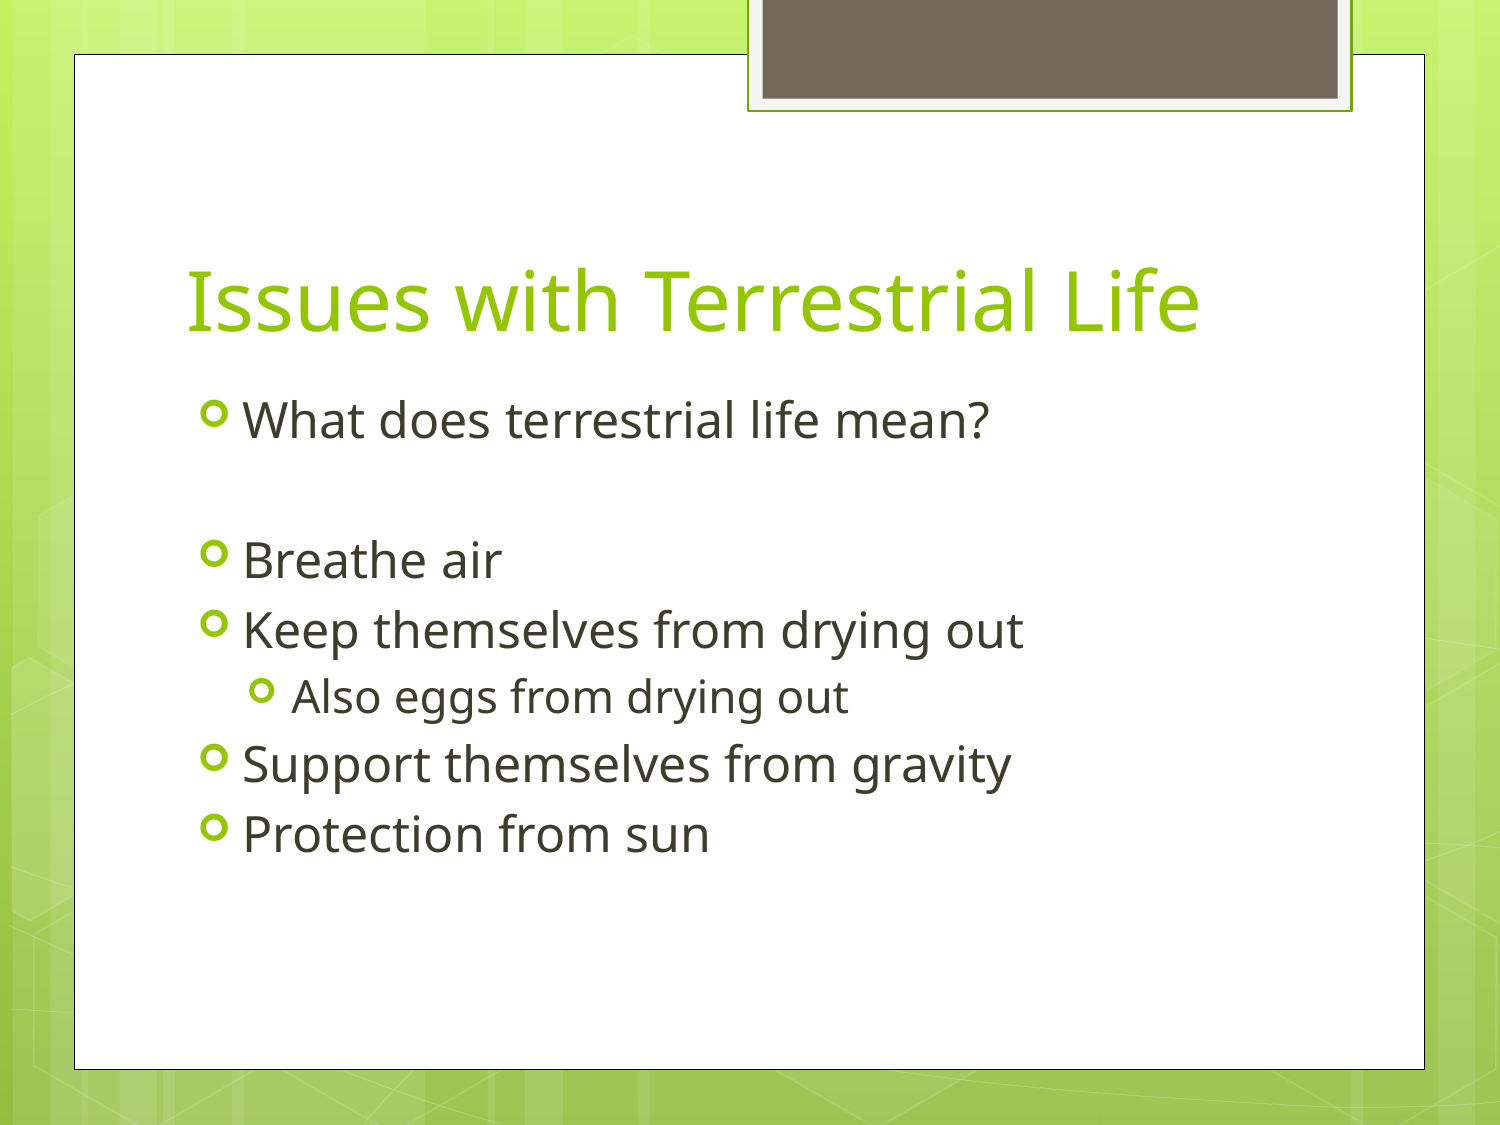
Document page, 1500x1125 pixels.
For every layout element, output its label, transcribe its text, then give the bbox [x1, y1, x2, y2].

title Issues with Terrestrial Life [171, 168, 1324, 357]
list What does terrestrial life mean? Breathe air Keep themselves from drying out Also eggs from drying out Support themselves from gravity Protection from sun [171, 381, 1283, 957]
